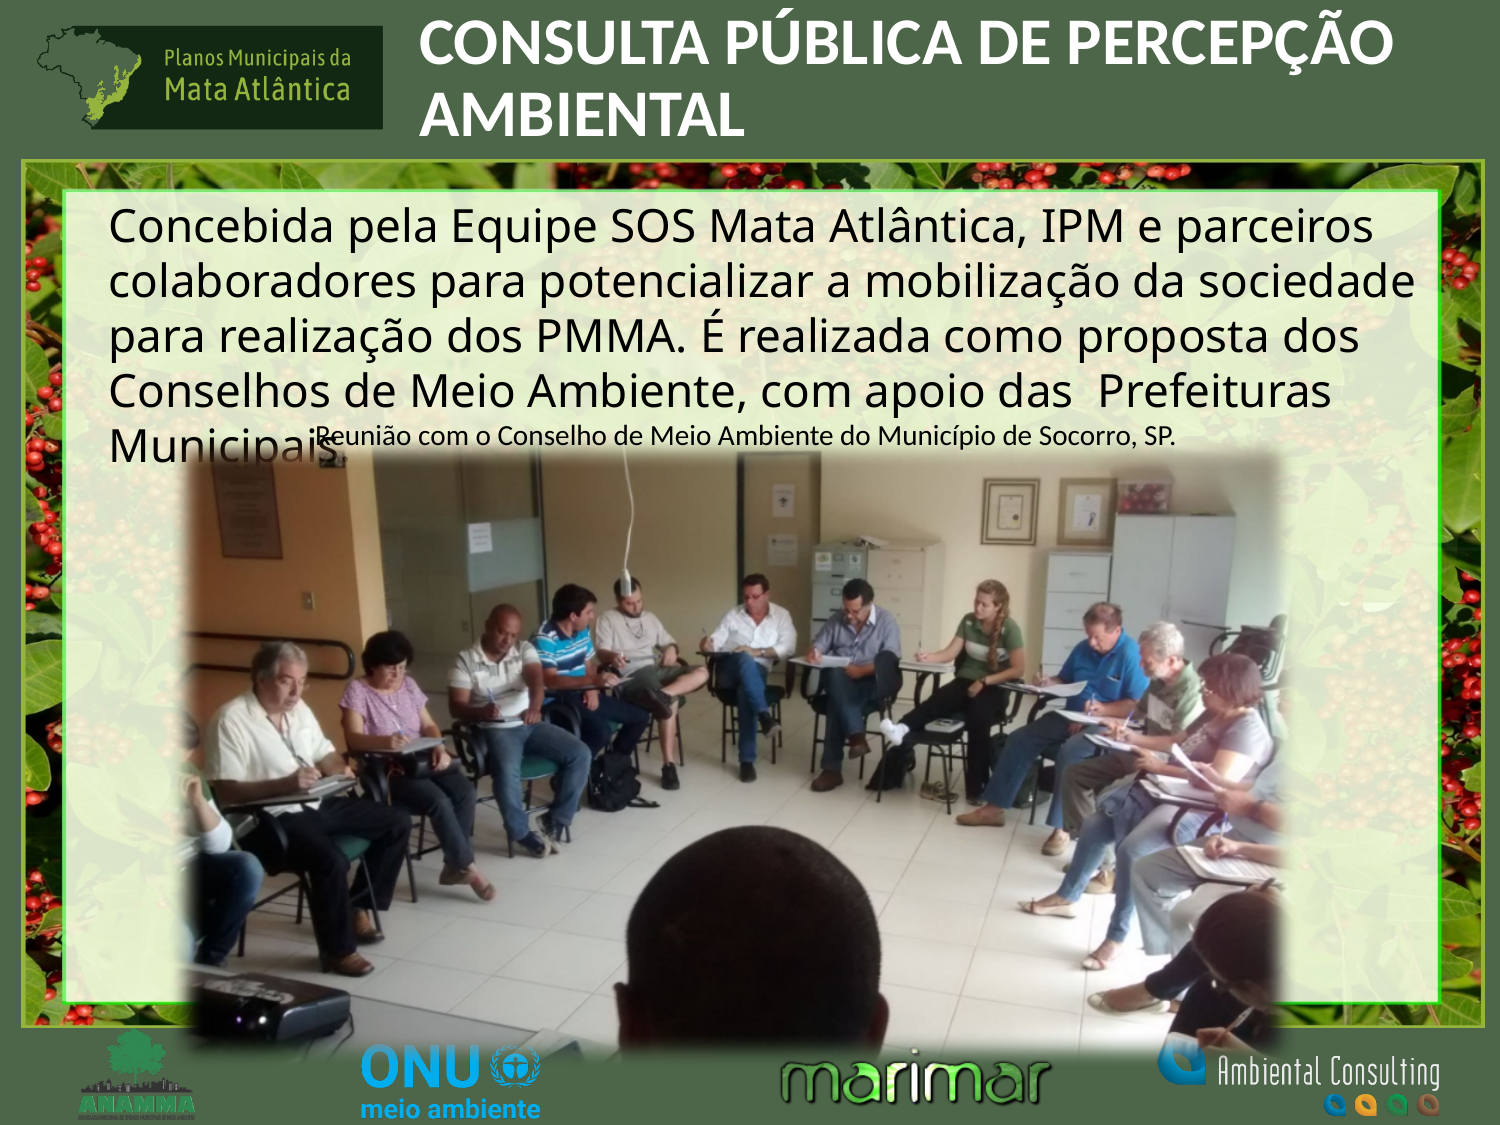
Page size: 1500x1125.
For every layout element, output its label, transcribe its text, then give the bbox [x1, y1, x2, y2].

text_box Concebida pela Equipe SOS Mata Atlântica, IPM e parceiros colaboradores para potencializar a mobilização da sociedade para realização dos PMMA. É realizada como proposta dos Conselhos de Meio Ambiente, com apoio das Prefeituras Municipais. [94, 189, 1455, 534]
text_box CONSULTA PÚBLICA DE PERCEPÇÃO AMBIENTAL [404, 17, 1500, 141]
picture [33, 25, 383, 130]
text_box Reunião com o Conselho de Meio Ambiente do Município de Socorro, SP. [300, 409, 1455, 459]
picture [21, 159, 1485, 1125]
